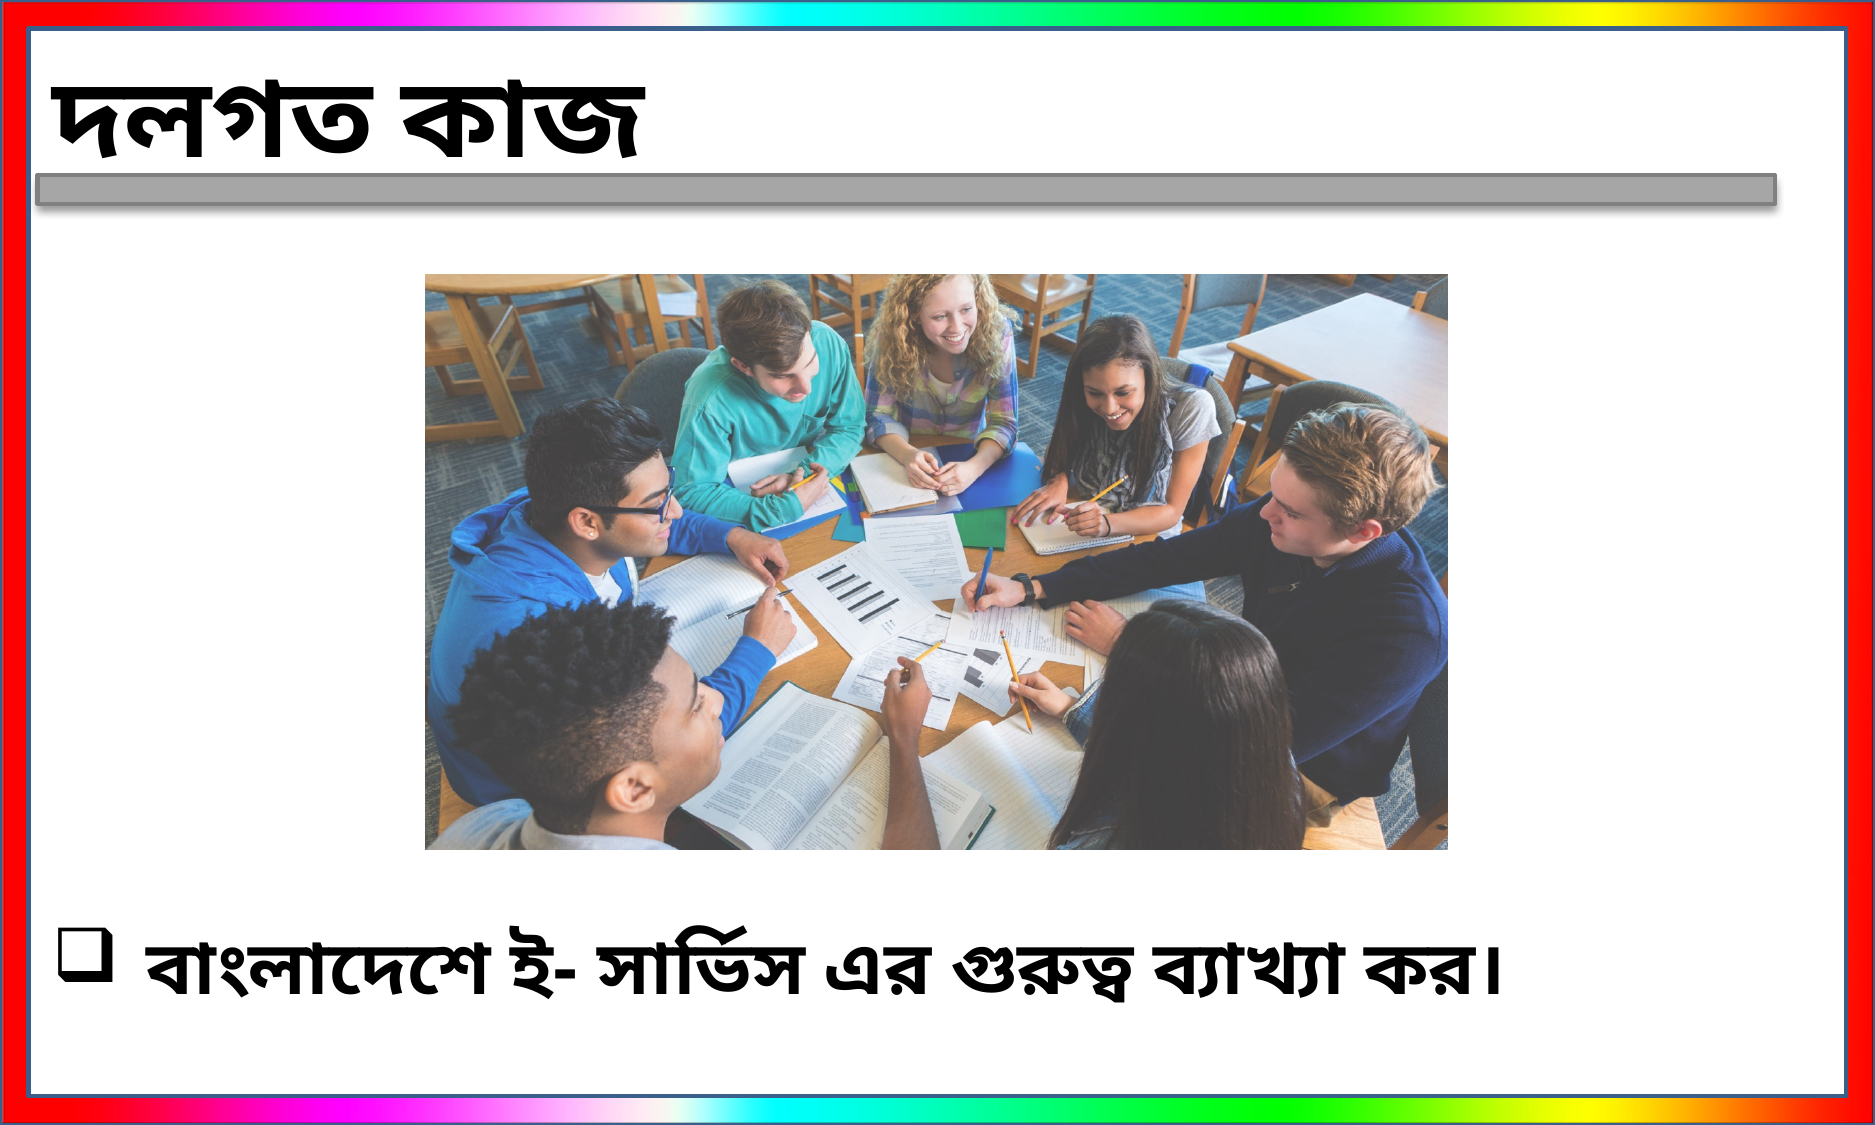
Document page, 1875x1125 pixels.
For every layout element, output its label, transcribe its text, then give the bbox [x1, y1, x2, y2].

text_box দলগত কাজ [37, 37, 1825, 188]
text_box [35, 173, 1777, 206]
picture [2, 2, 1873, 1123]
text_box বাংলাদেশে ই- সার্ভিস এর গুরুত্ব ব্যাখ্যা কর। [37, 912, 1813, 1018]
